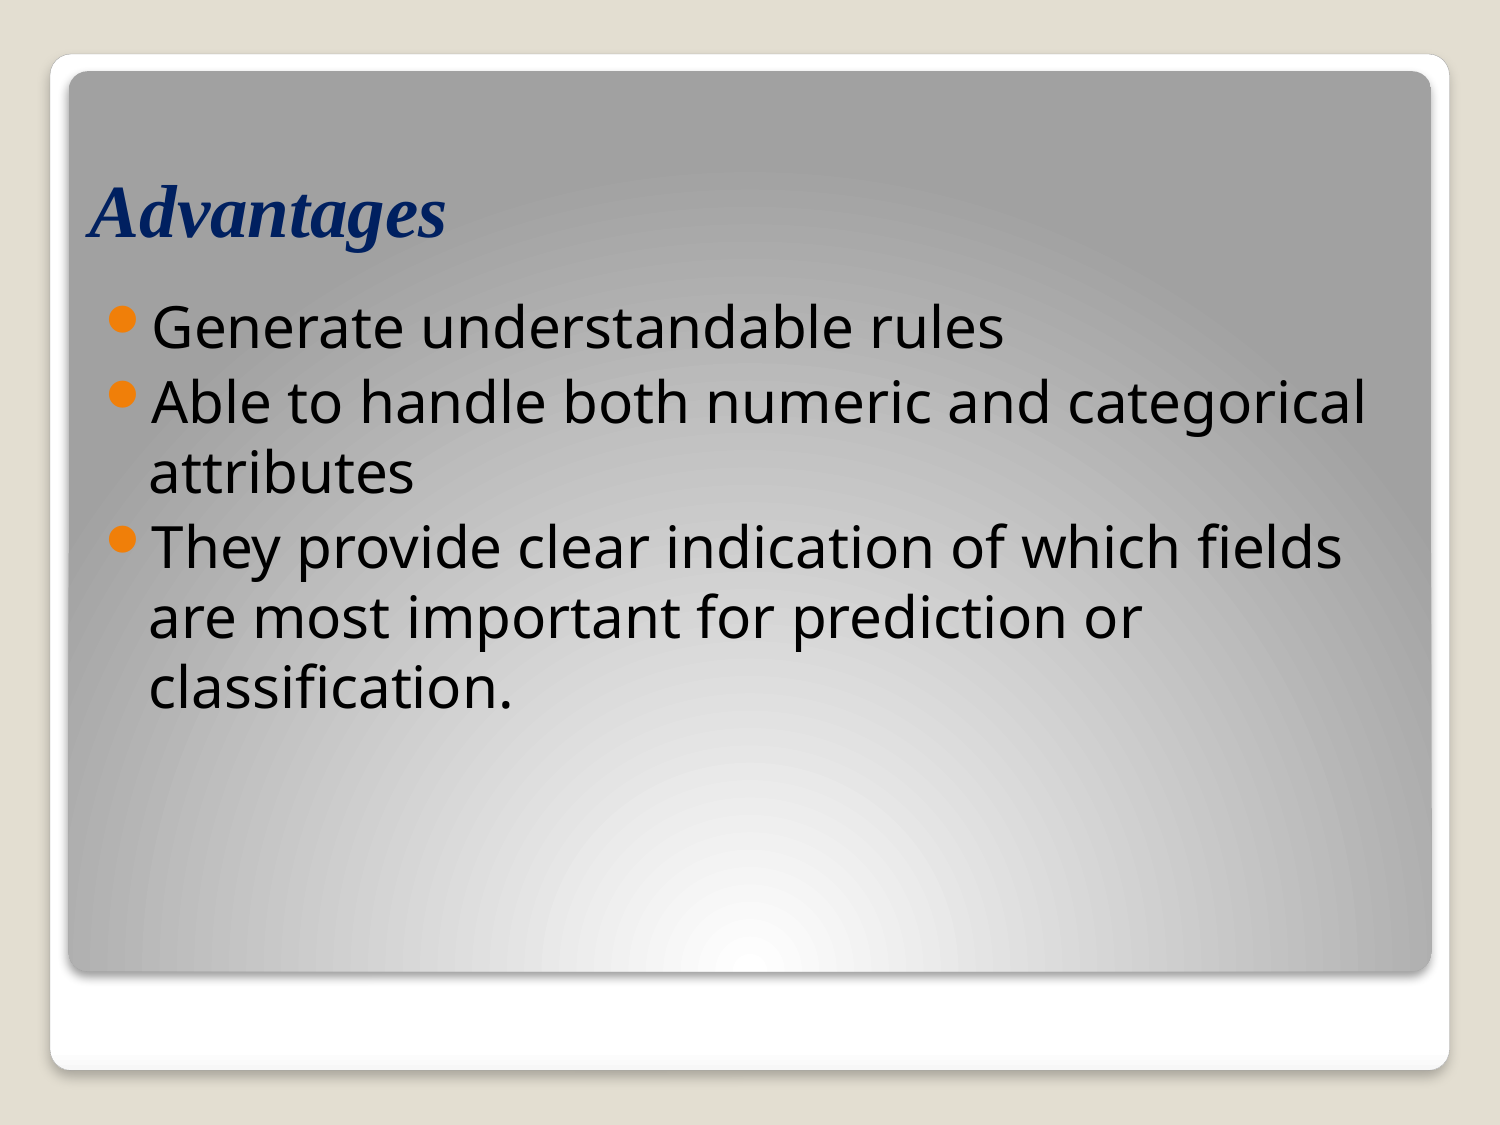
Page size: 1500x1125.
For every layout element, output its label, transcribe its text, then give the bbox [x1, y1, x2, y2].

title Advantages [75, 87, 1418, 260]
list Generate understandable rules Able to handle both numeric and categorical attributes They provide clear indication of which fields are most important for prediction or classification. [75, 275, 1418, 1025]
